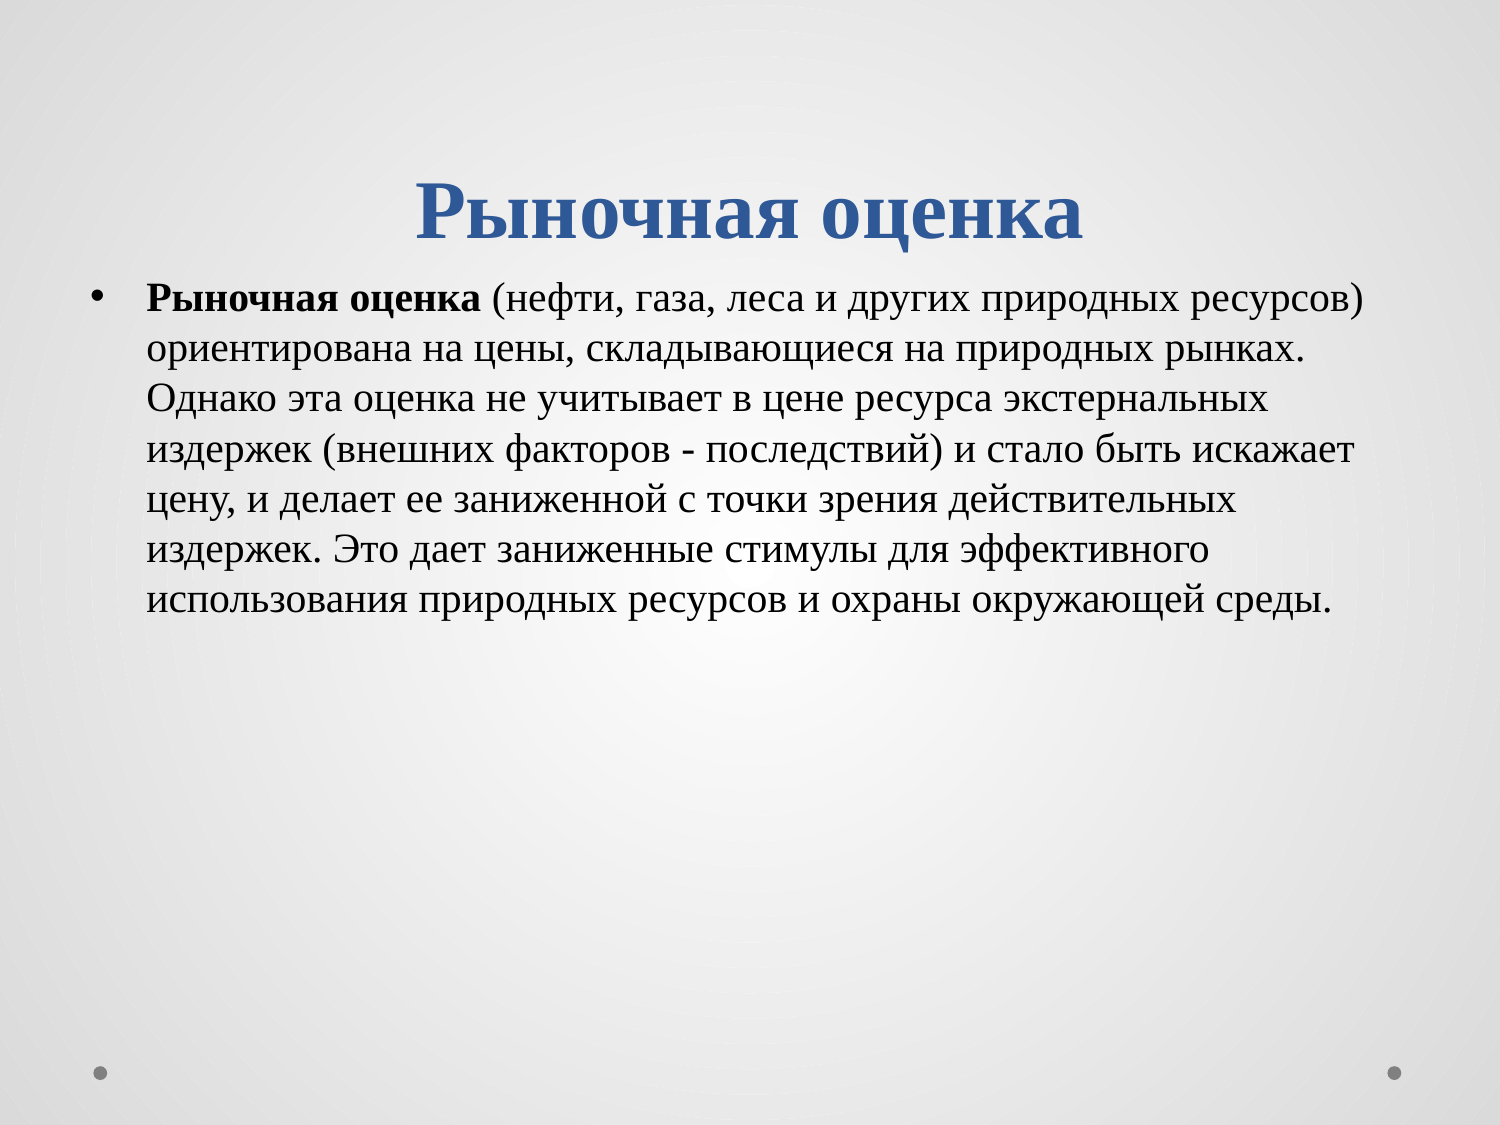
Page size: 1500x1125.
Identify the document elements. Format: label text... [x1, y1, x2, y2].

title Рыночная оценка [75, 0, 1425, 262]
list Рыночная оценка (нефти, газа, леса и других природных ресурсов) ориентирована на цены, складывающиеся на природных рынках. Однако эта оценка не учитывает в цене ресурса экстернальных издержек (внешних факторов - последствий) и стало быть искажает цену, и делает ее заниженной с точки зрения действительных издержек. Это дает заниженные стимулы для эффективного использования природных ресурсов и охраны окружающей среды. [75, 262, 1425, 1005]
